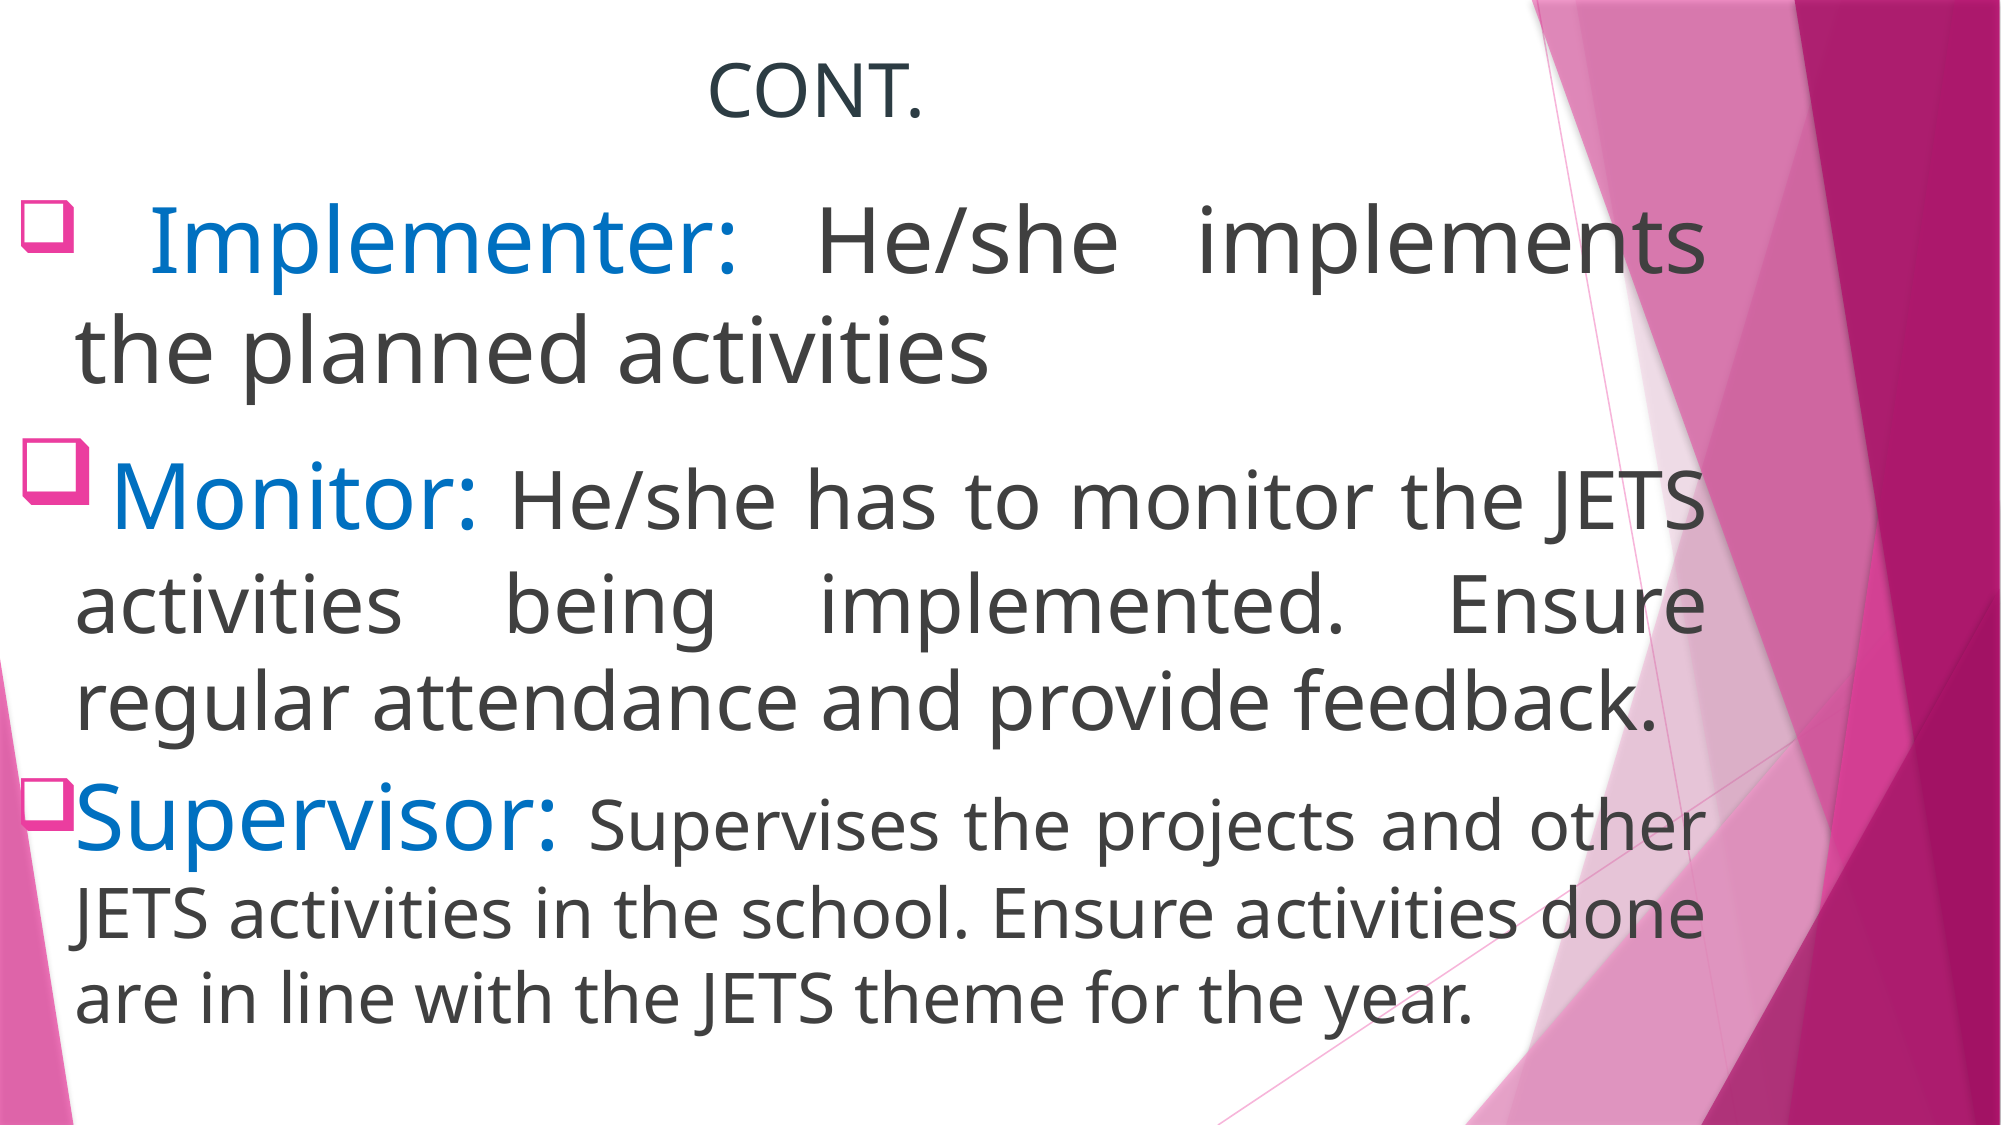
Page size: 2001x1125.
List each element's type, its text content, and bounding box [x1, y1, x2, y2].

title CONT. [111, 35, 1522, 150]
list Implementer: He/she implements the planned activities Monitor: He/she has to monitor the JETS activities being implemented. Ensure regular attendance and provide feedback. Supervisor: Supervises the projects and other JETS activities in the school. Ensure activities done are in line with the JETS theme for the year. [0, 174, 1724, 1067]
